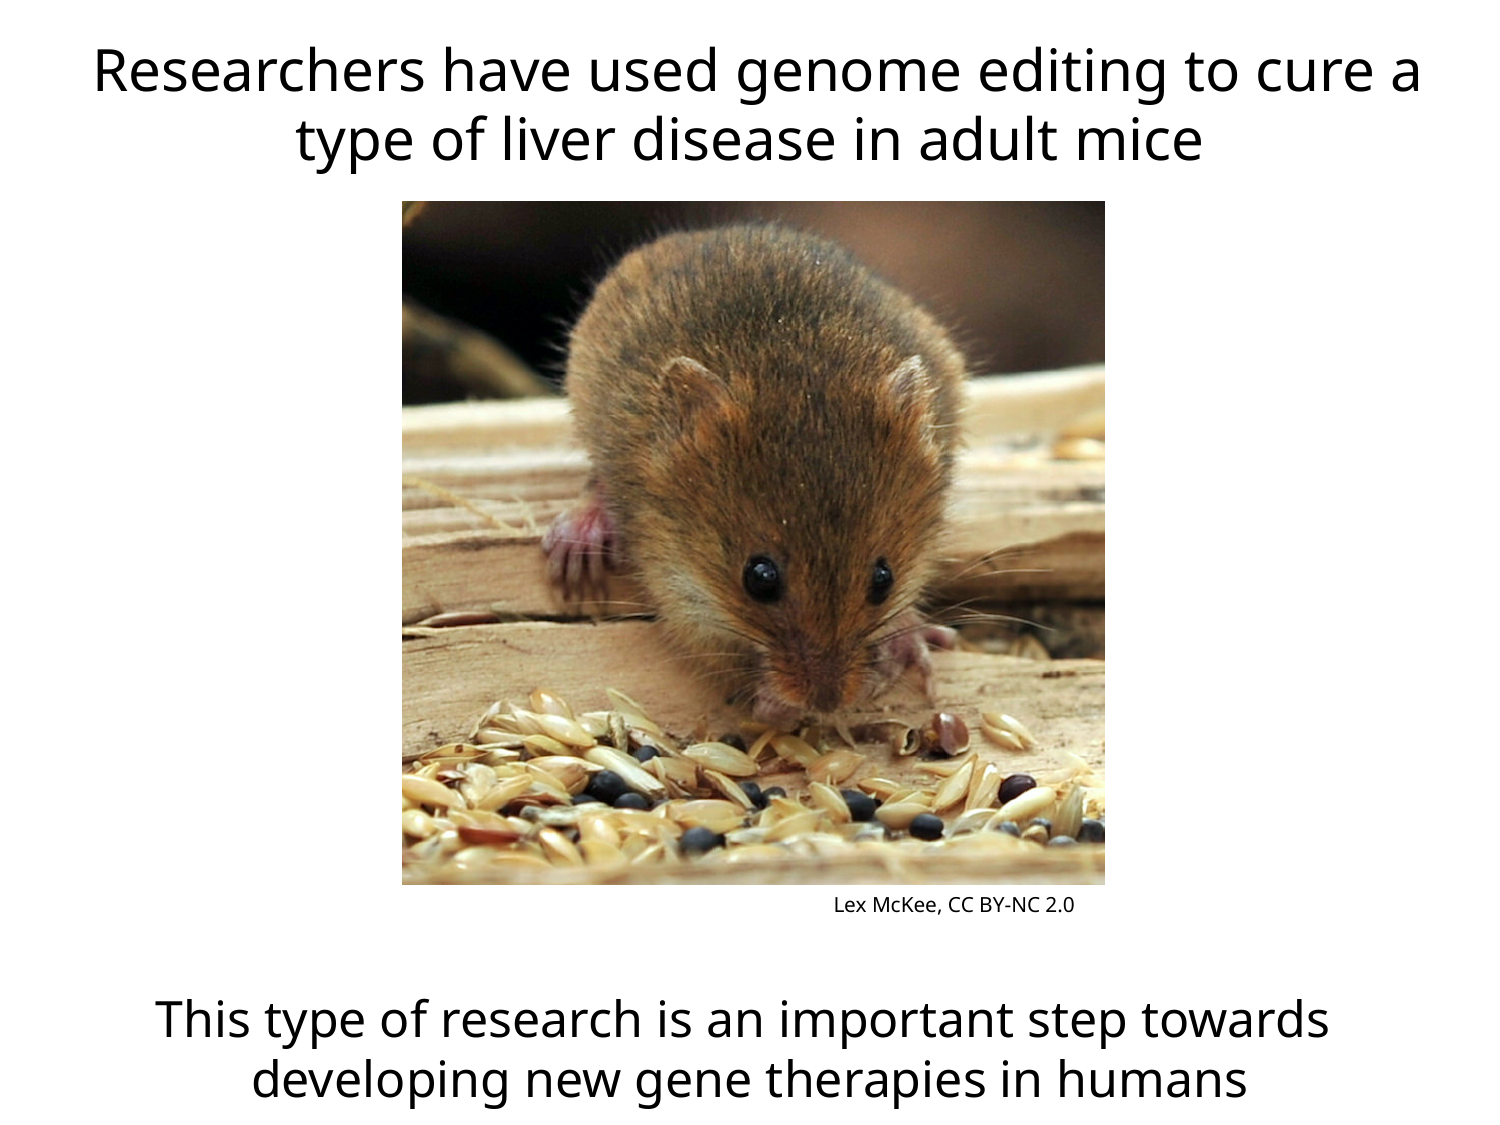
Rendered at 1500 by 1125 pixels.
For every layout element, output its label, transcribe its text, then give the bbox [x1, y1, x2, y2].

text_box Researchers have used genome editing to cure a type of liver disease in adult mice [25, 25, 1490, 180]
text_box This type of research is an important step towards developing new gene therapies in humans [0, 980, 1500, 1115]
picture [402, 201, 1106, 885]
text_box Lex McKee, CC BY-NC 2.0 [818, 894, 1090, 925]
